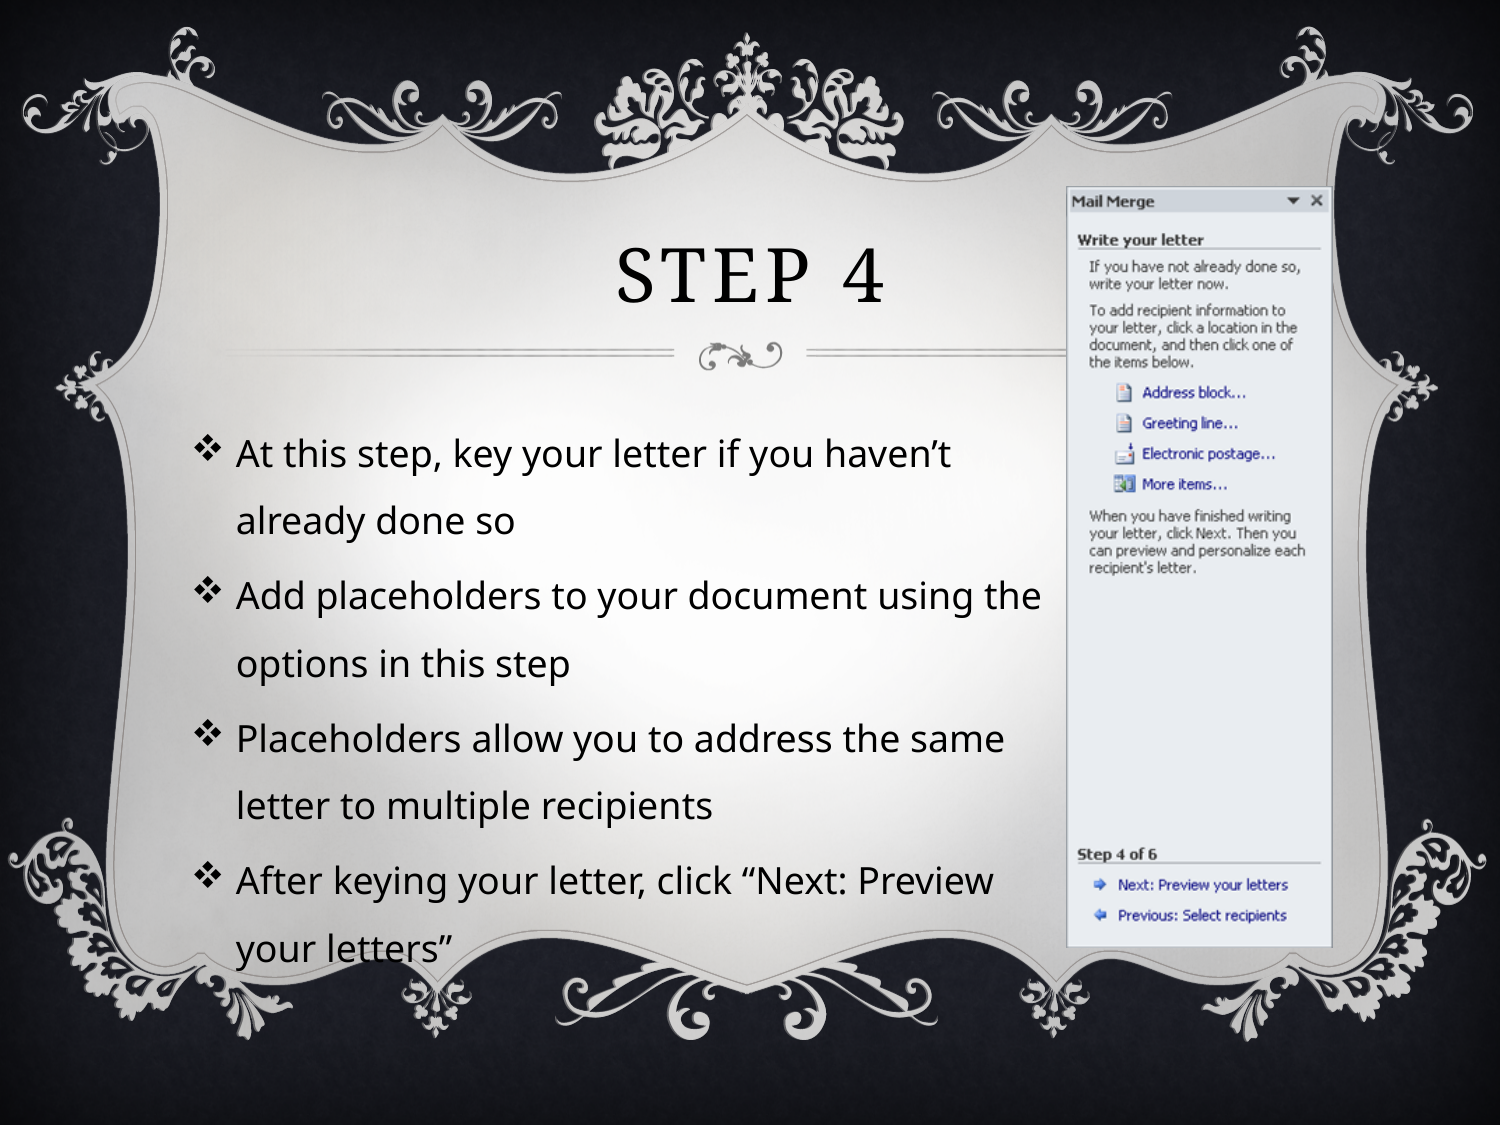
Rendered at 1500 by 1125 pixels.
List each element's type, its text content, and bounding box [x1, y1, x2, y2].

picture [0, 0, 1500, 1125]
title Step 4 [225, 212, 1065, 325]
list At this step, key your letter if you haven’t already done so Add placeholders to your document using the options in this step Placeholders allow you to address the same letter to multiple recipients After keying your letter, click “Next: Preview your letters” [150, 399, 1065, 913]
